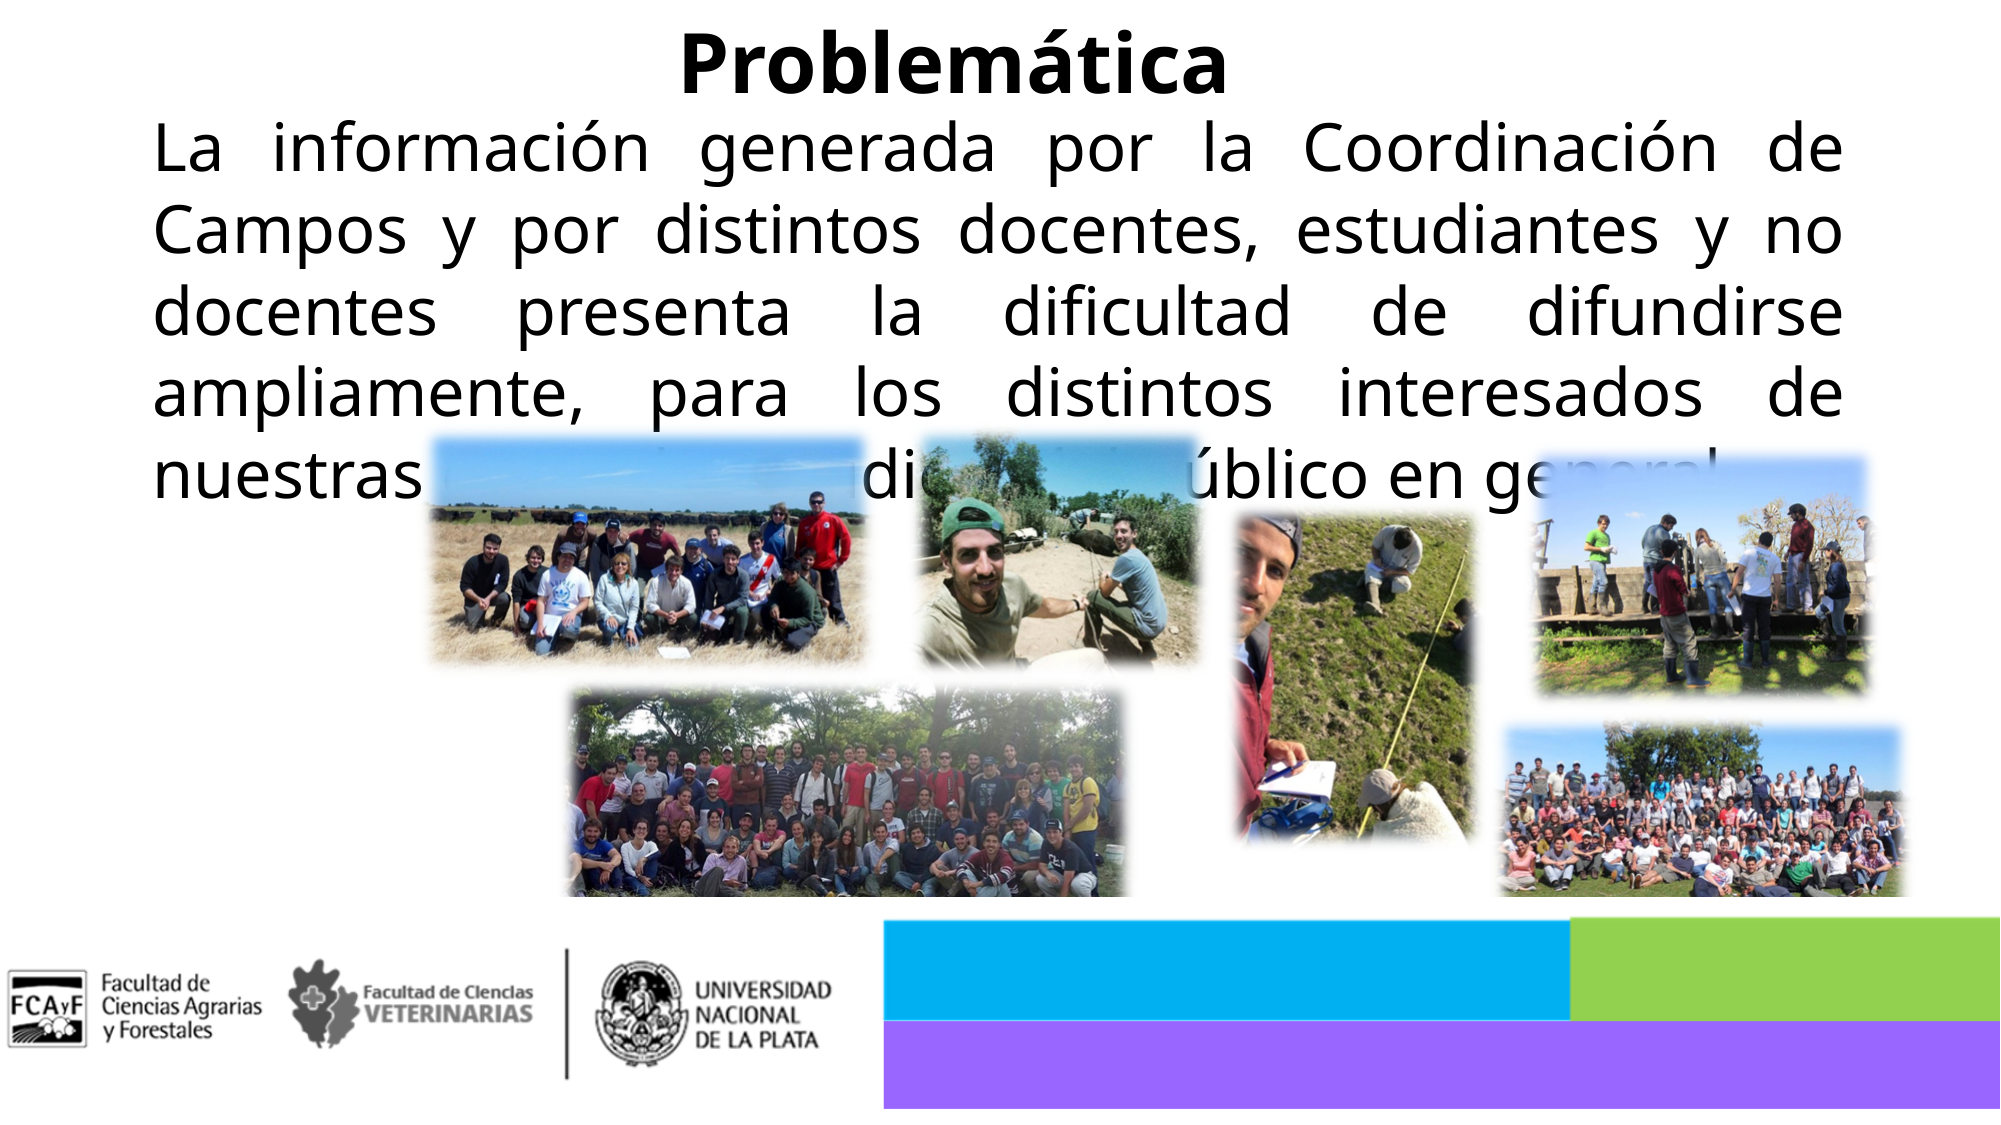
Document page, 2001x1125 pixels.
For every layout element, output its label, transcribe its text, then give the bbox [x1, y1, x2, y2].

title Problemática [102, 0, 1828, 172]
list La información generada por la Coordinación de Campos y por distintos docentes, estudiantes y no docentes presenta la dificultad de difundirse ampliamente, para los distintos interesados de nuestras casas de estudio y del público en general. [137, 98, 1863, 813]
picture [0, 420, 2000, 1125]
